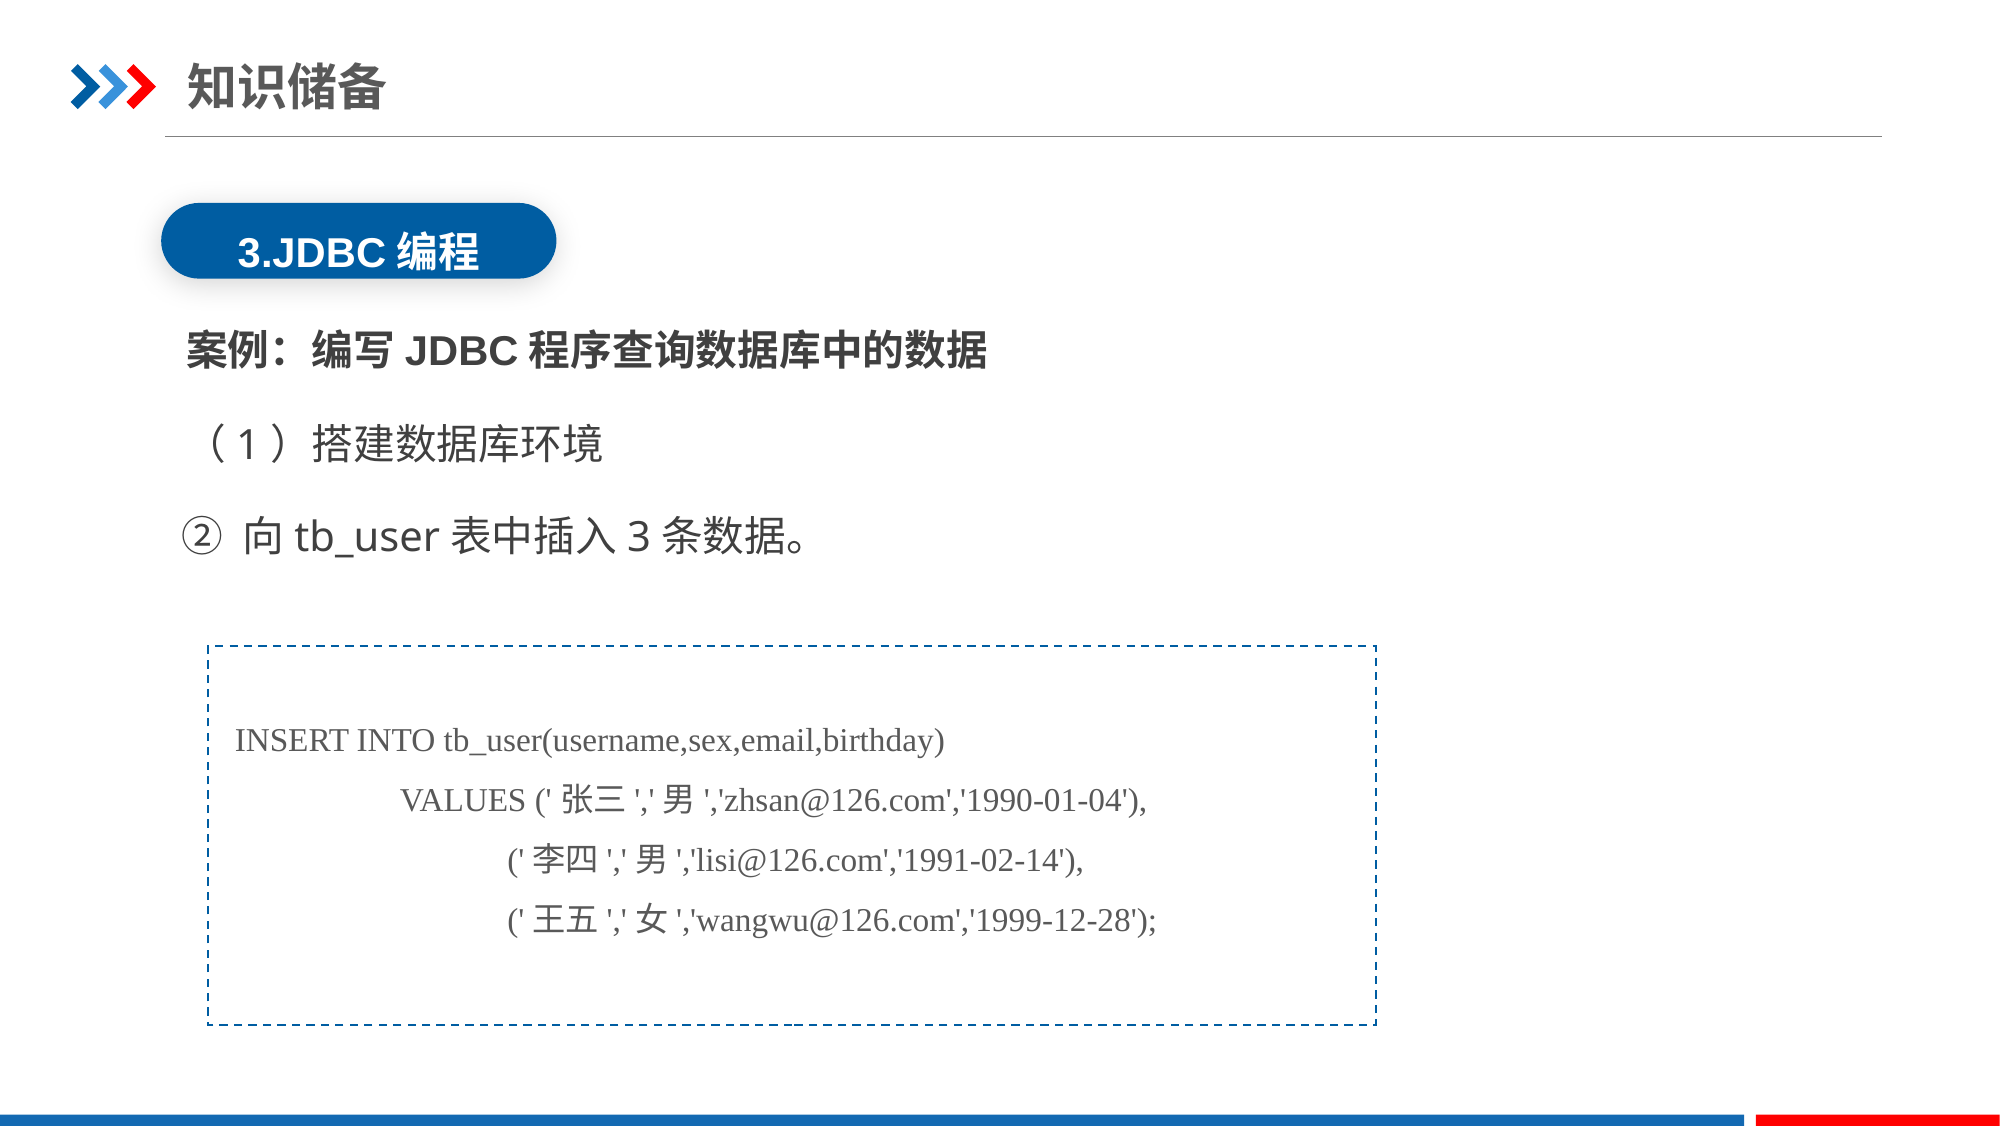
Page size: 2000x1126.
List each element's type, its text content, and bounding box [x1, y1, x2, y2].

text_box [145, 200, 573, 284]
text_box ② 向tb_user表中插入3条数据。 [166, 477, 1161, 567]
text_box INSERT INTO tb_user(username,sex,email,birthday) VALUES ('张三','男','zhsan@126.com','1990-01-04'), ('李四','男','lisi@126.com','1991-02-14'), ('王五','女','wangwu@126.com','1999-12-28'); [220, 690, 1229, 945]
text_box 案例：编写JDBC程序查询数据库中的数据 [171, 291, 1104, 382]
text_box [207, 645, 1377, 1026]
text_box （1）搭建数据库环境 [169, 385, 787, 476]
text_box 知识储备 [187, 43, 827, 127]
